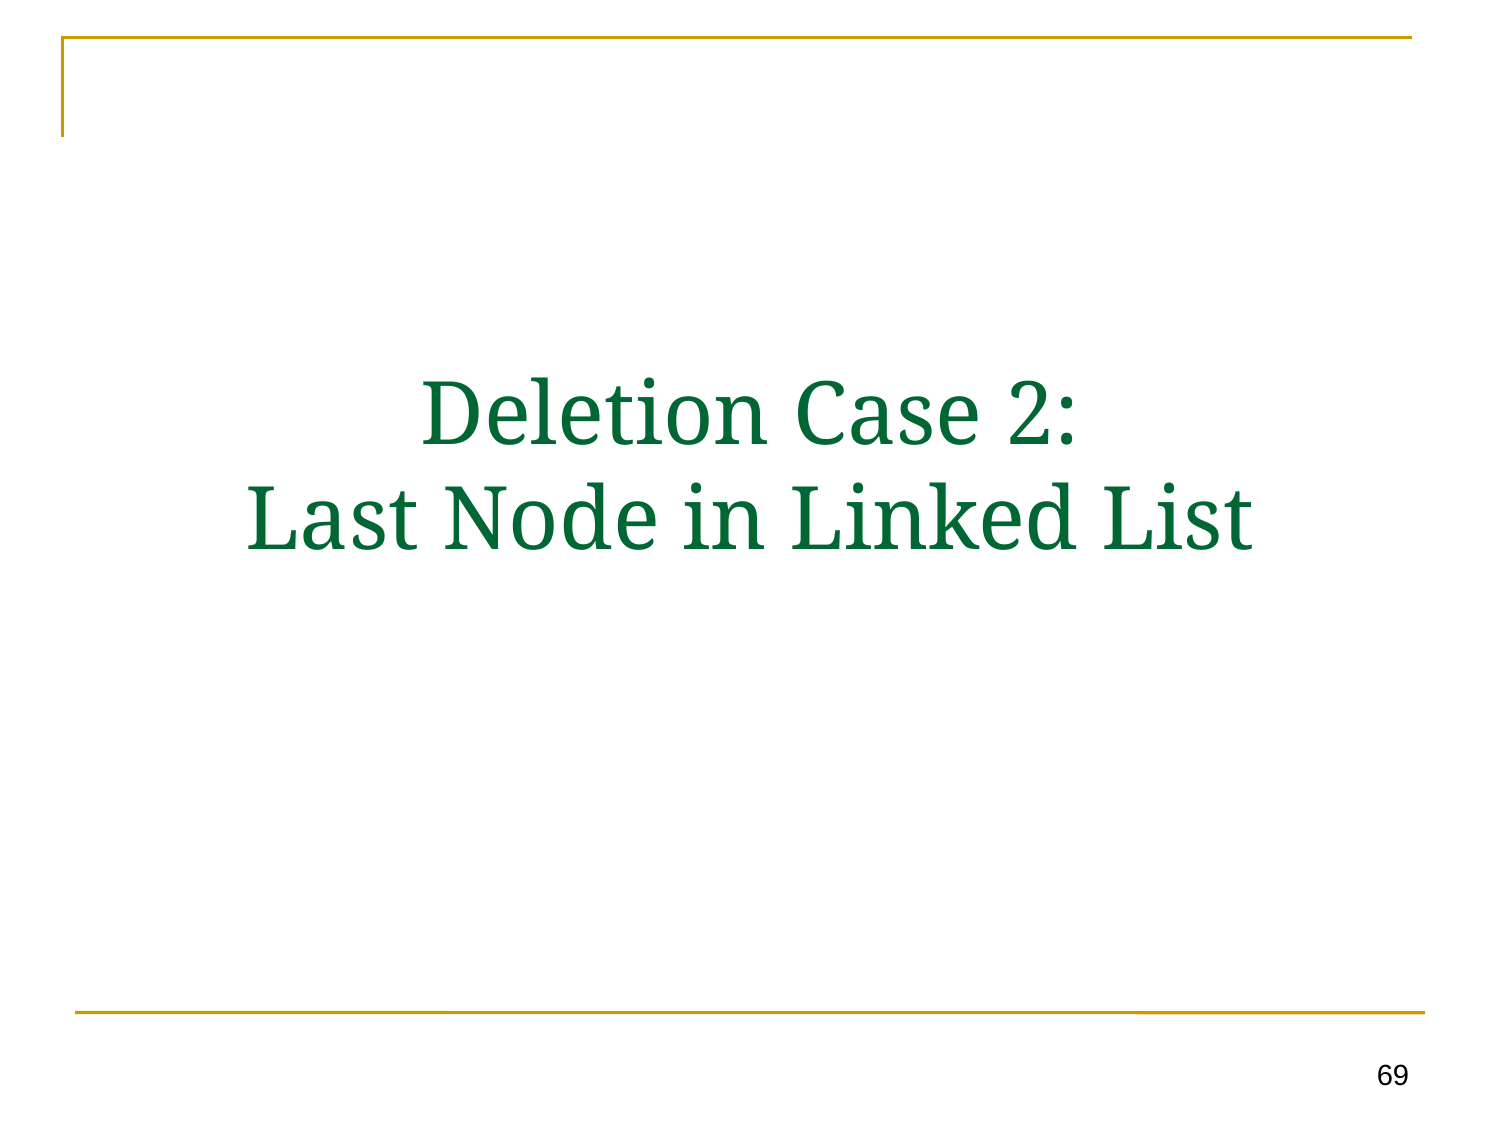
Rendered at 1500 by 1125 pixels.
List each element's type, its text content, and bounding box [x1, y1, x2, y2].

slide_number 69 [1074, 1023, 1425, 1099]
title Deletion Case 2: Last Node in Linked List [112, 349, 1388, 591]
